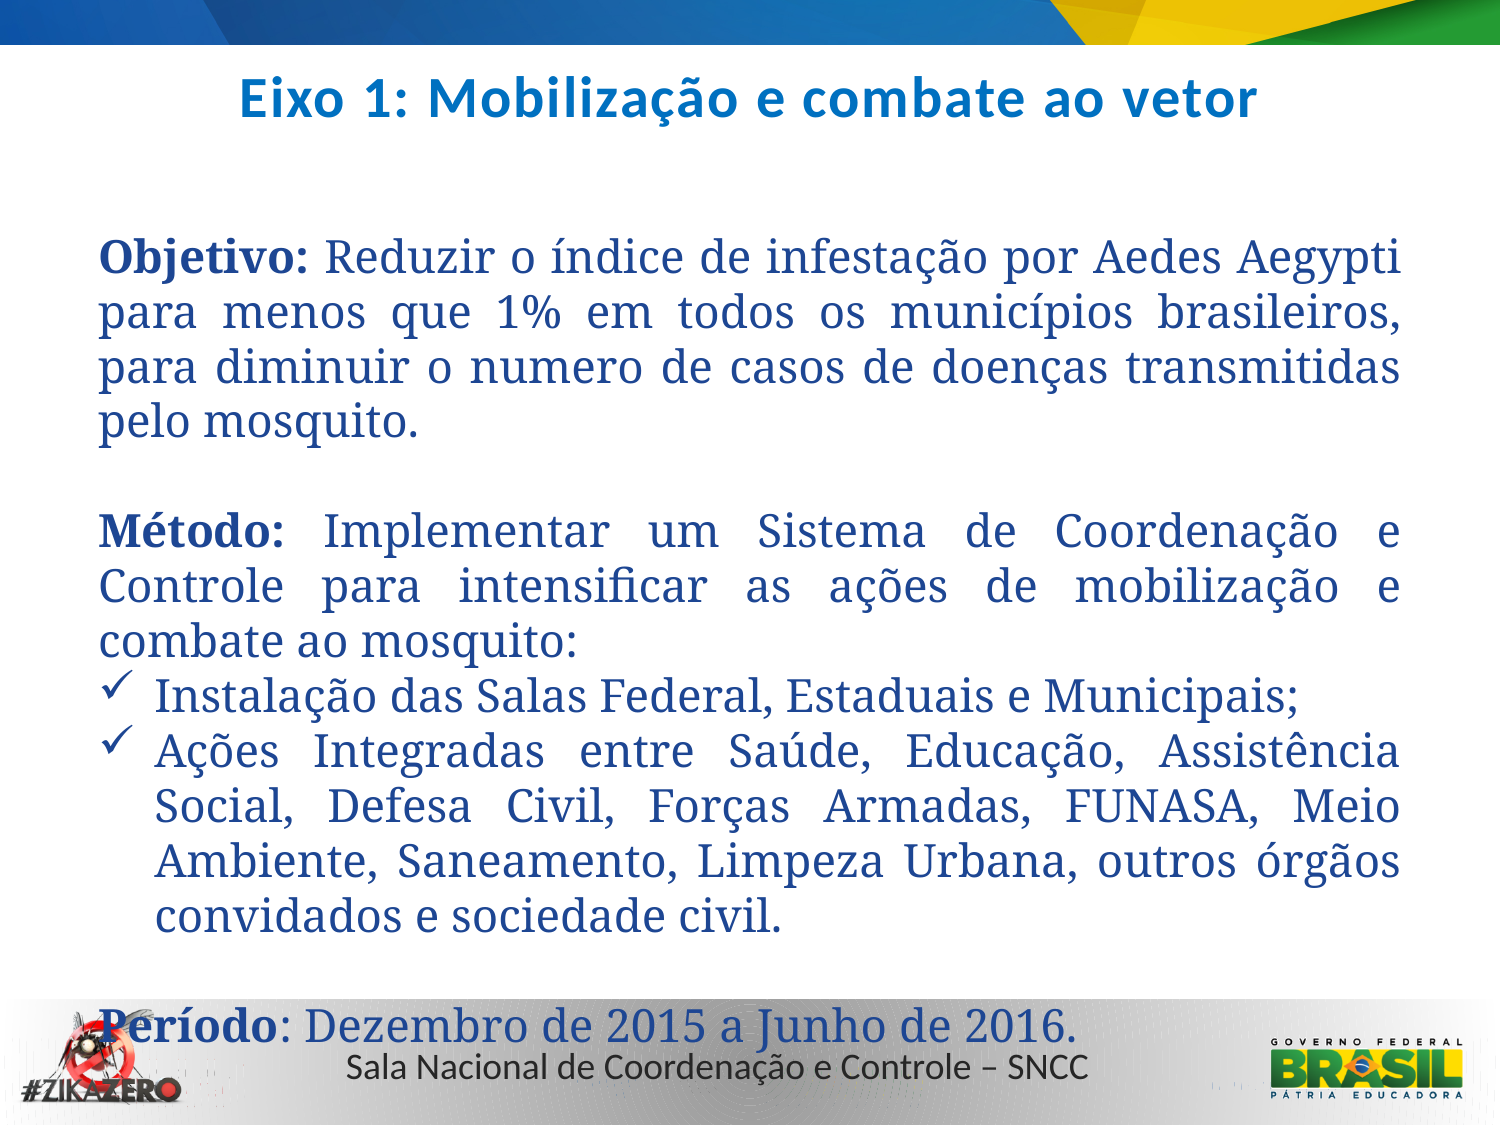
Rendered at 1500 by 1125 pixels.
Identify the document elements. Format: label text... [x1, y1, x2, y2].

text_box Objetivo: Reduzir o índice de infestação por Aedes Aegypti para menos que 1% em todos os municípios brasileiros, para diminuir o numero de casos de doenças transmitidas pelo mosquito. Método: Implementar um Sistema de Coordenação e Controle para intensificar as ações de mobilização e combate ao mosquito: Instalação das Salas Federal, Estaduais e Municipais; Ações Integradas entre Saúde, Educação, Assistência Social, Defesa Civil, Forças Armadas, FUNASA, Meio Ambiente, Saneamento, Limpeza Urbana, outros órgãos convidados e sociedade civil. Período: Dezembro de 2015 a Junho de 2016. [83, 219, 1417, 997]
picture [0, 0, 1500, 45]
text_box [0, 999, 1500, 1125]
text_box Eixo 1: Mobilização e combate ao vetor [0, 51, 1500, 137]
